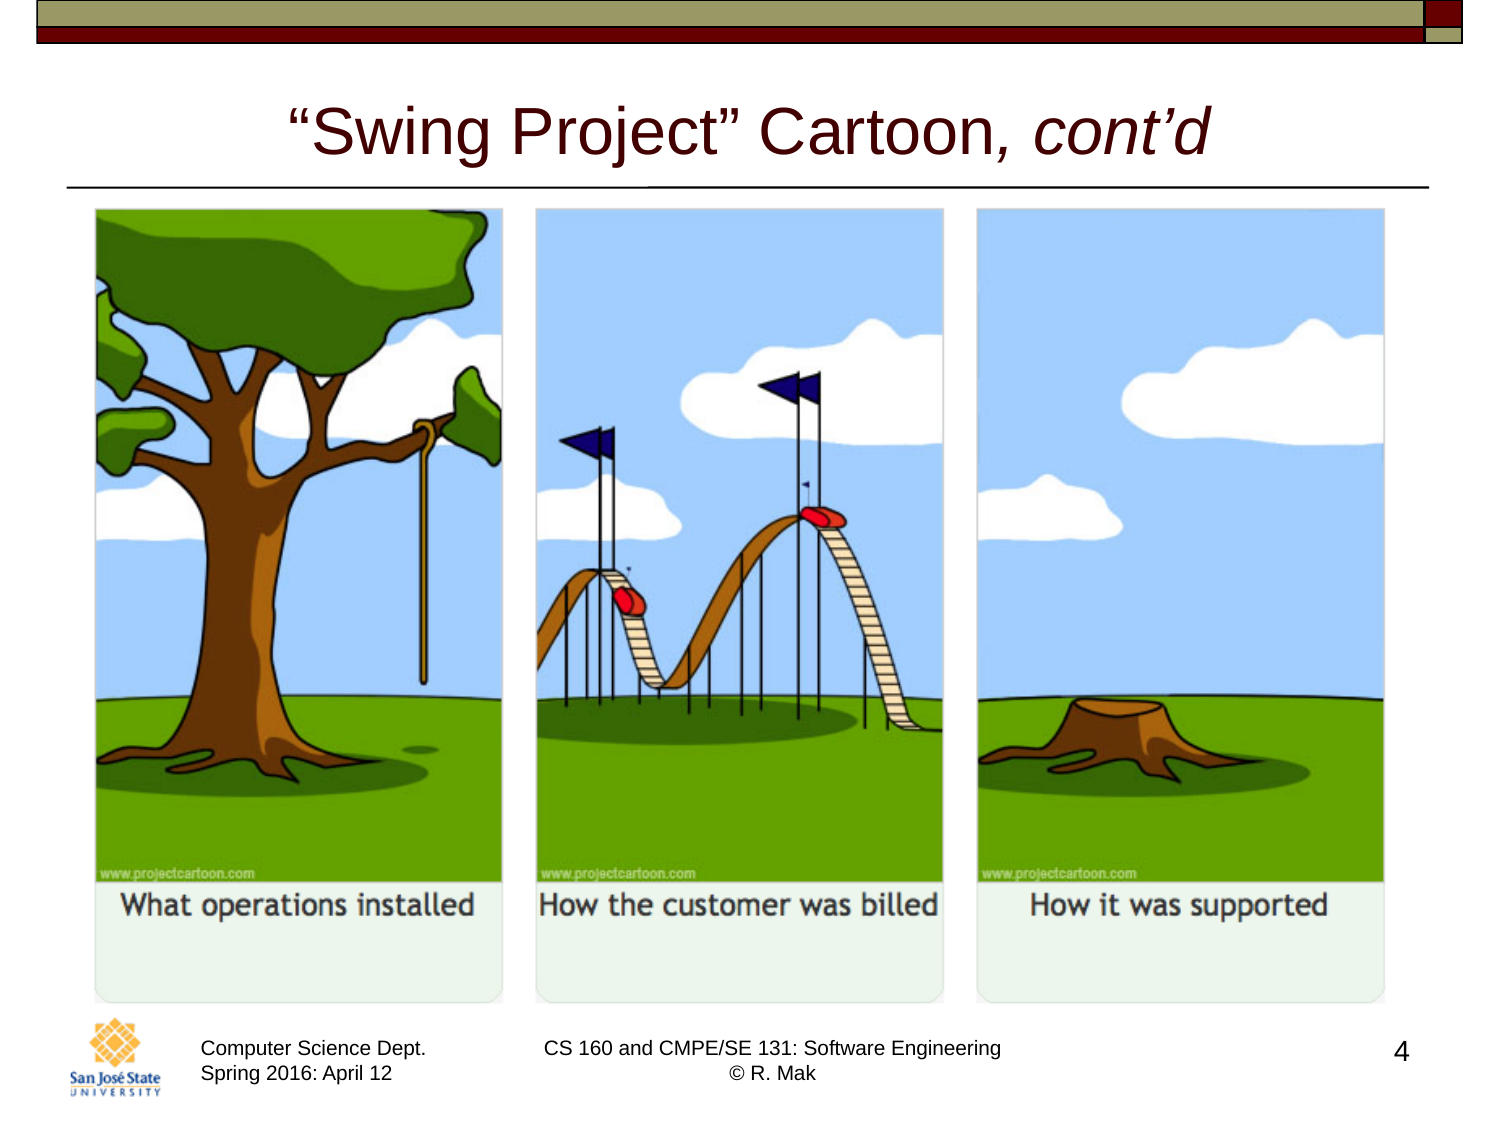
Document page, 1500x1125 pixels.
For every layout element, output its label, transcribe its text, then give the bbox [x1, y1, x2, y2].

slide_number 4 [1112, 1025, 1425, 1100]
title “Swing Project” Cartoon, cont’d [75, 67, 1425, 175]
picture [60, 202, 1396, 1112]
